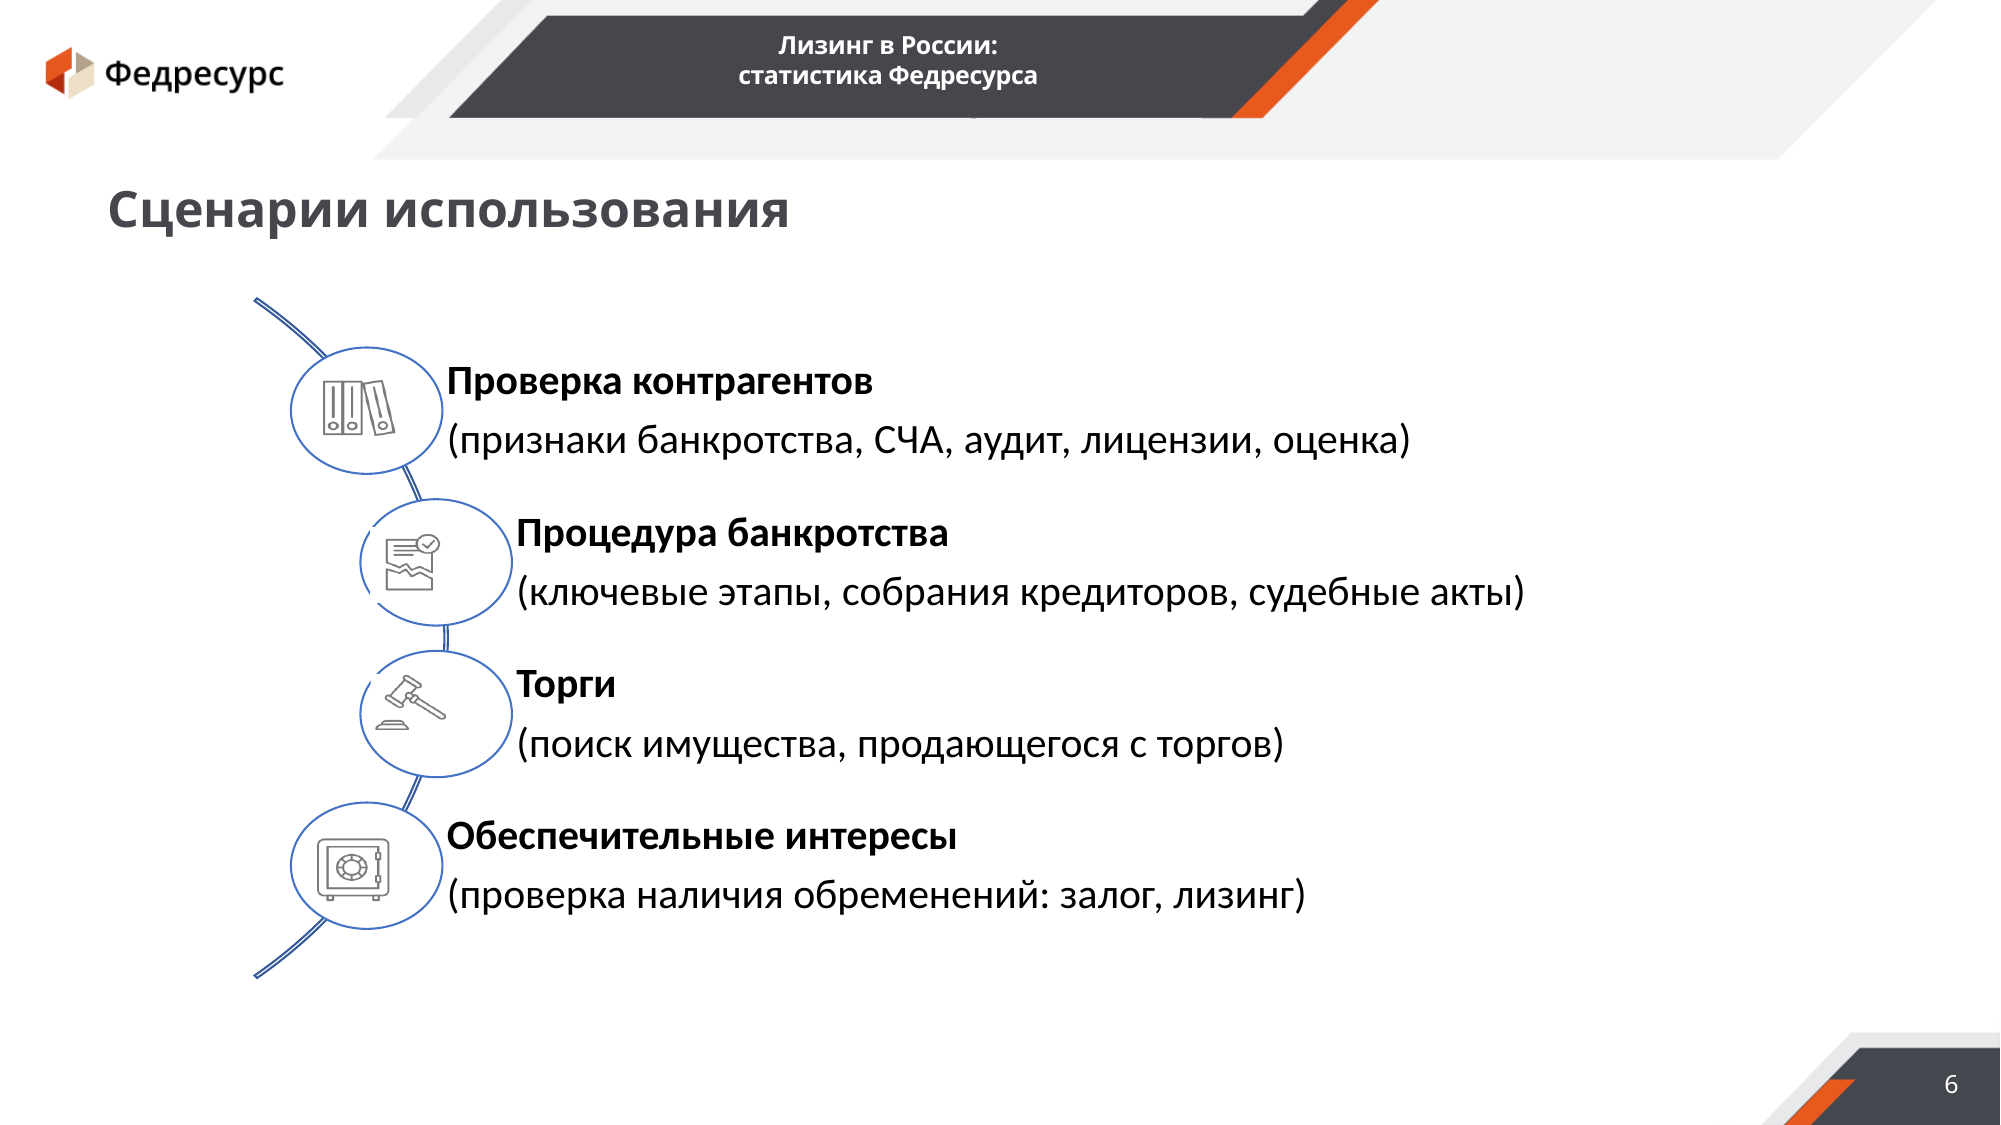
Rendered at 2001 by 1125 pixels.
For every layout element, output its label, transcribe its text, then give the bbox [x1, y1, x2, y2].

text_box Сценарии использования [108, 177, 1496, 238]
picture [0, 0, 2000, 1125]
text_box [277, 309, 1684, 967]
text_box Лизинг в России: статистика Федресурса [543, 29, 1234, 90]
slide_number 6 [1824, 1056, 1974, 1116]
